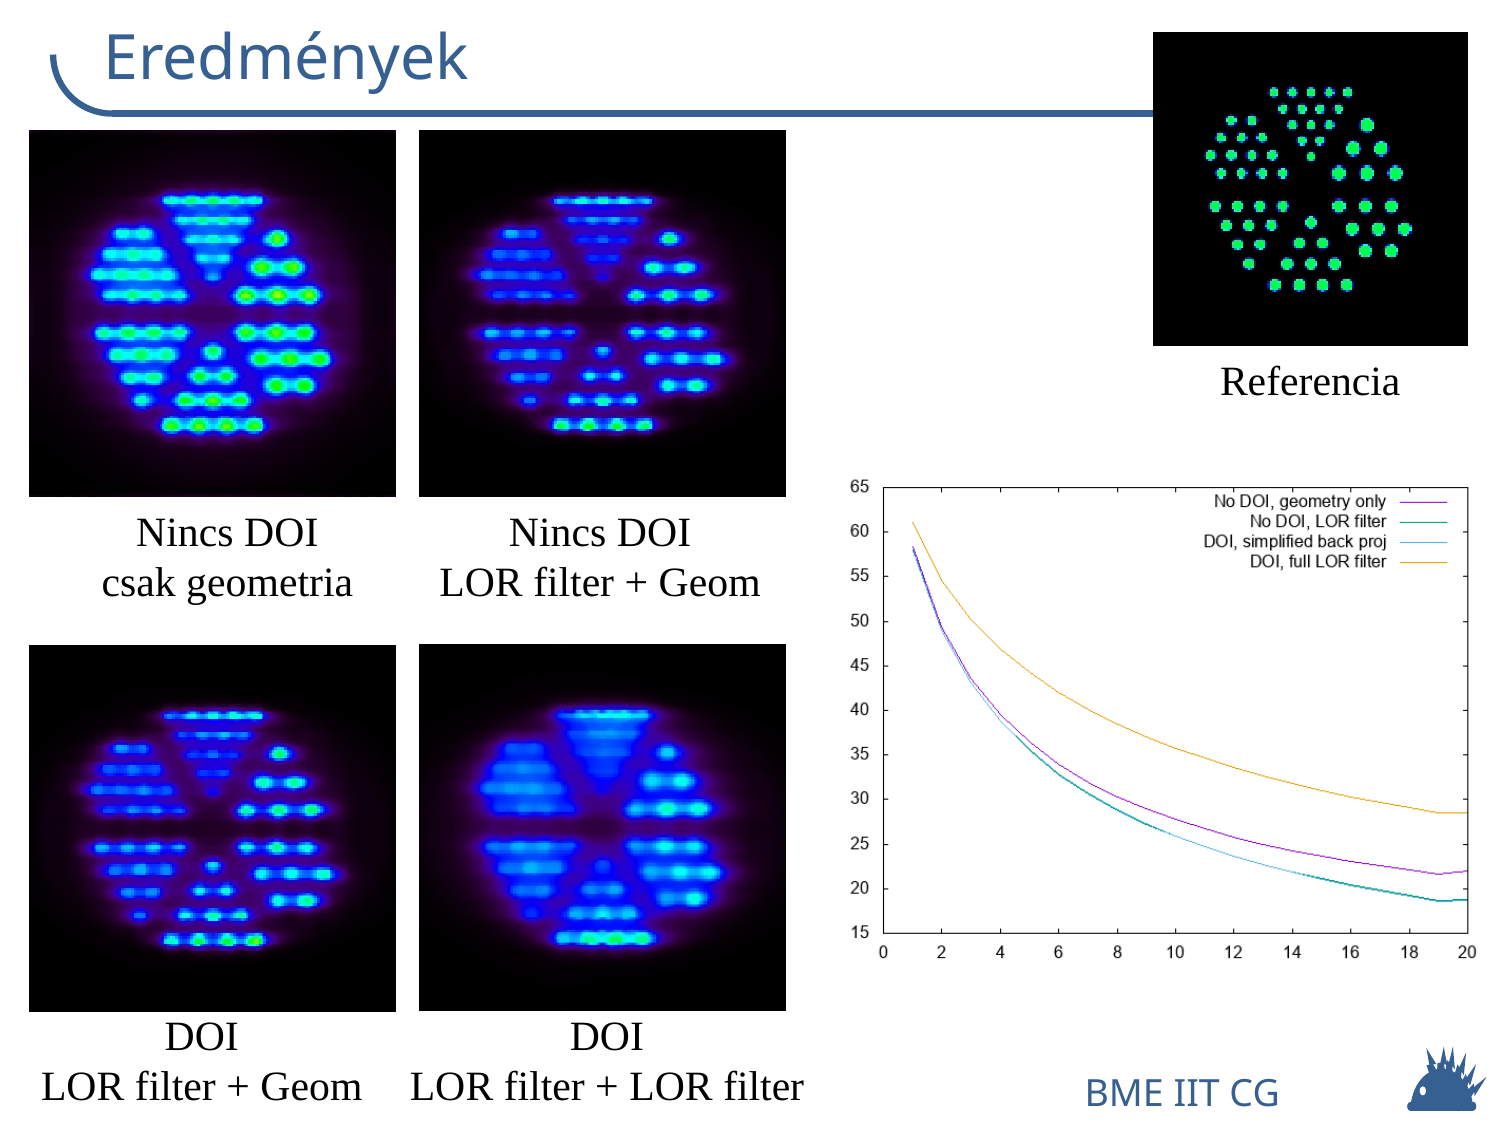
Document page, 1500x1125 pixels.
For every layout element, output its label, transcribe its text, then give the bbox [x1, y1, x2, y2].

picture [418, 130, 786, 498]
picture [825, 467, 1500, 975]
picture [418, 644, 786, 1011]
text_box DOI LOR filter + LOR filter [394, 1001, 820, 1117]
text_box Nincs DOI csak geometria [86, 506, 369, 613]
text_box Referencia [1205, 354, 1416, 412]
text_box DOI LOR filter + Geom [26, 1018, 378, 1117]
picture [1153, 31, 1468, 347]
picture [29, 644, 396, 1012]
title Eredmények [88, 0, 1439, 114]
text_box Nincs DOI LOR filter + Geom [424, 506, 776, 612]
picture [29, 130, 396, 498]
